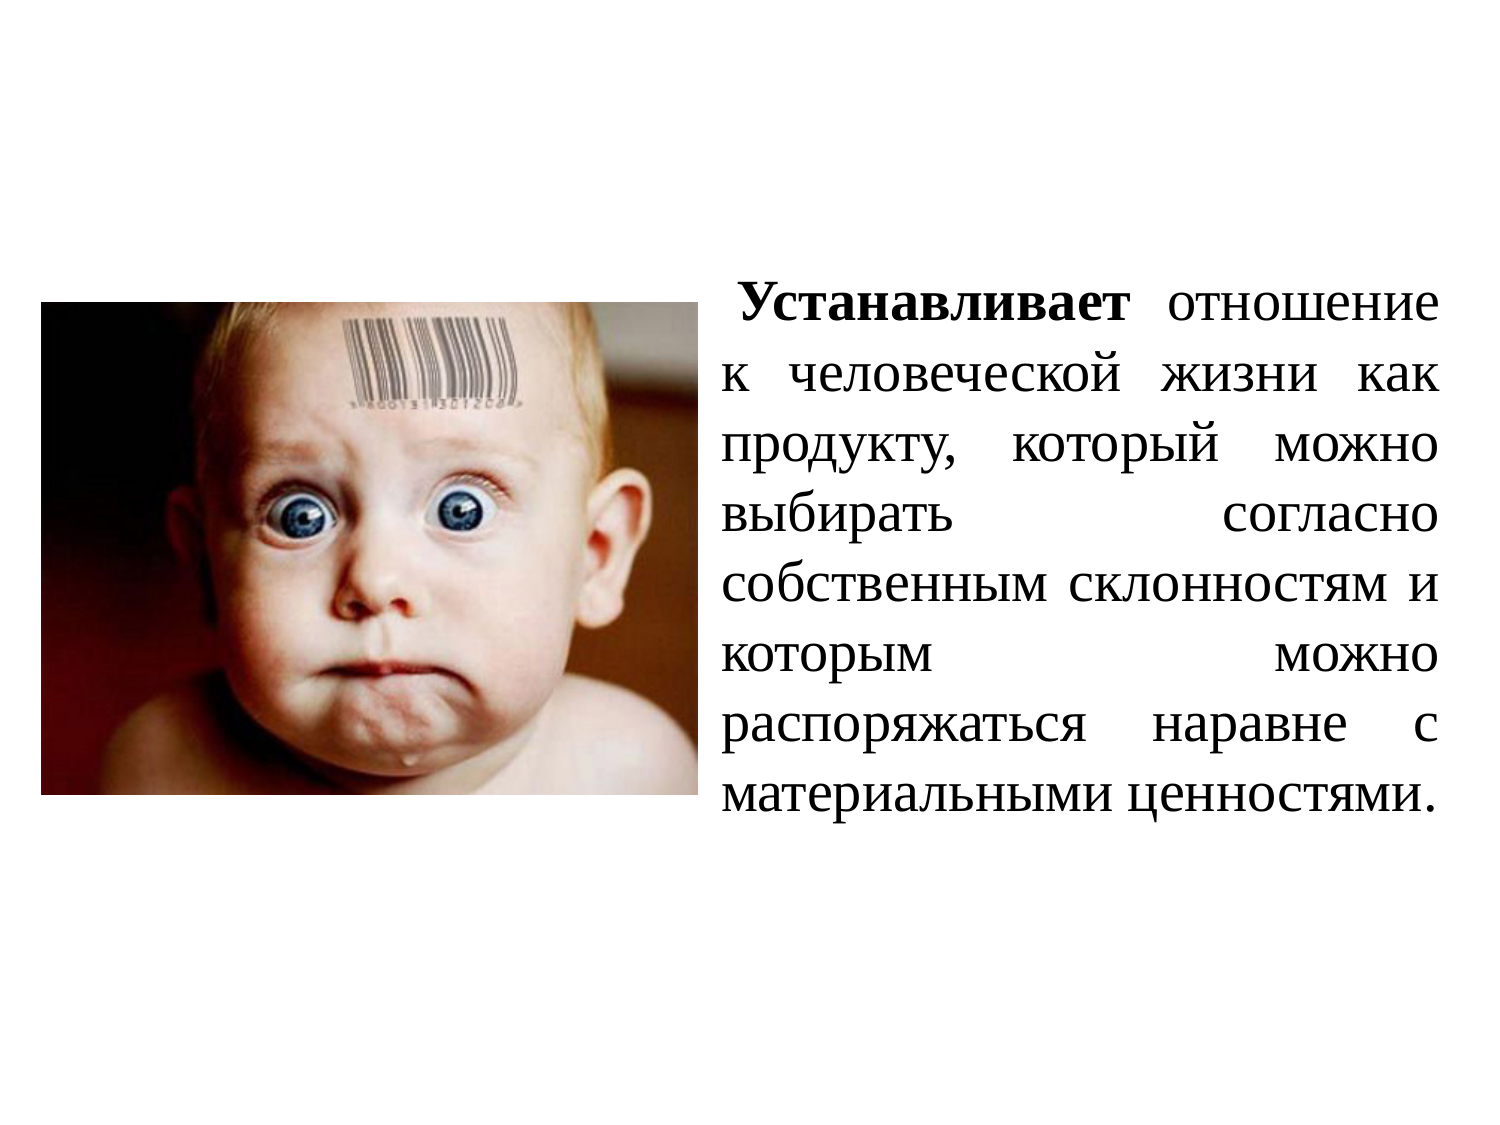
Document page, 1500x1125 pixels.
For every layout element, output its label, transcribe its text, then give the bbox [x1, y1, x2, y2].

list Устанавливает отношение к человеческой жизни как продукту, который можно выбирать согласно собственным склонностям и которым можно распоряжаться наравне с материальными ценностями. [703, 246, 1456, 859]
picture [40, 302, 698, 795]
